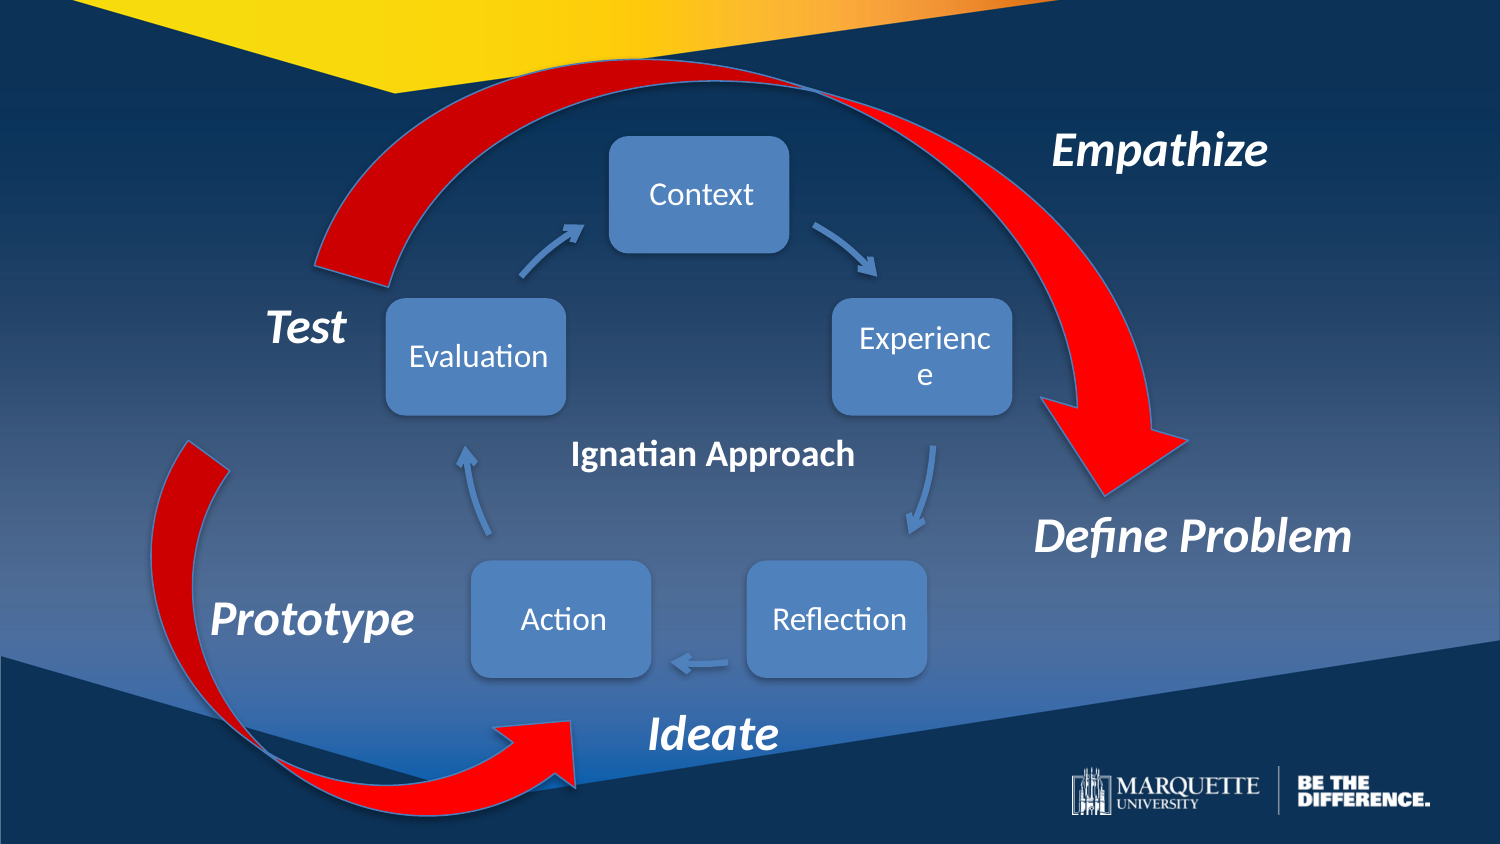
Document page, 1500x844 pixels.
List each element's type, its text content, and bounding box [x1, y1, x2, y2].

text_box Ideate [632, 694, 795, 768]
text_box Empathize [1036, 108, 1284, 184]
picture [0, 0, 1500, 844]
text_box Test [250, 285, 362, 361]
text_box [381, 135, 1018, 687]
text_box [1022, 189, 1190, 497]
text_box [150, 439, 577, 817]
text_box Define Problem [1022, 495, 1368, 571]
text_box [404, 58, 938, 134]
text_box [313, 159, 376, 285]
text_box Prototype [198, 577, 376, 653]
